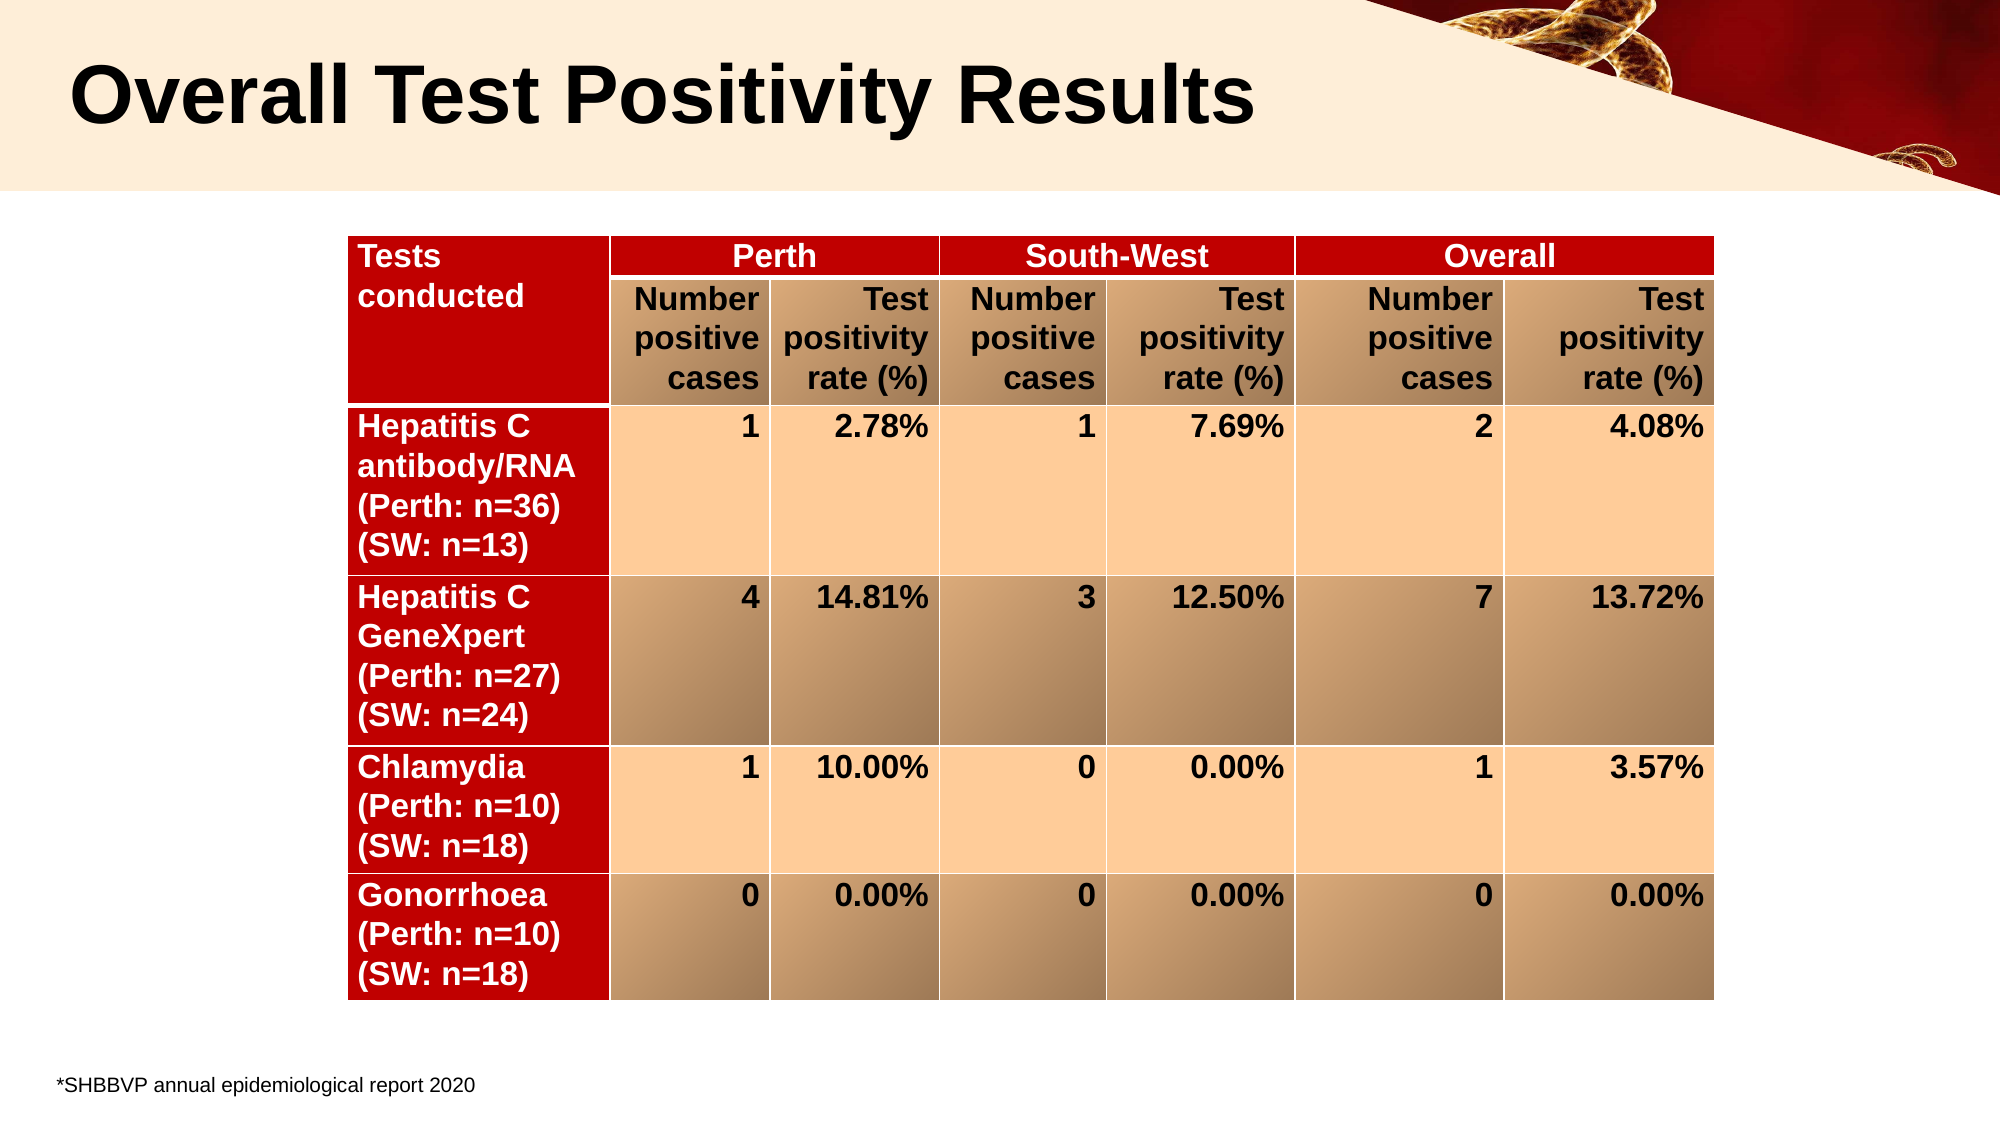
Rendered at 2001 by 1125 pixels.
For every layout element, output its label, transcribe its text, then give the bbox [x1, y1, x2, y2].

table_cell Hepatitis C GeneXpert (Perth: n=27) (SW: n=24) [348, 576, 609, 745]
table_header South-West [940, 236, 1294, 275]
table_cell 13.72% [1505, 576, 1714, 745]
table_cell Number positive cases [1296, 280, 1503, 405]
table_cell 2 [1296, 406, 1503, 575]
table_cell Test positivity rate (%) [1107, 280, 1294, 405]
table_header Overall [1296, 236, 1714, 275]
table_cell Number positive cases [611, 280, 769, 405]
table_cell 2.78% [771, 406, 939, 575]
table_cell 1 [611, 747, 769, 873]
table_cell 0 [940, 874, 1106, 1000]
table_cell 10.00% [771, 747, 939, 873]
table_cell 0 [611, 874, 769, 1000]
table_cell 0.00% [771, 874, 939, 1000]
table_cell 0.00% [1107, 874, 1294, 1000]
table_cell 7 [1296, 576, 1503, 745]
title Overall Test Positivity Results [54, 18, 1923, 174]
table_cell 1 [1296, 747, 1503, 873]
table_cell Hepatitis C antibody/RNA (Perth: n=36) (SW: n=13) [348, 408, 609, 575]
table_cell 12.50% [1107, 576, 1294, 745]
table_cell 14.81% [771, 576, 939, 745]
table_cell Gonorrhoea (Perth: n=10) (SW: n=18) [348, 874, 609, 1000]
text_box [0, 0, 1981, 192]
text_box [1361, 0, 2000, 197]
table_cell 4.08% [1505, 406, 1714, 575]
table_header Perth [611, 236, 939, 275]
table_cell 1 [940, 406, 1106, 575]
table_cell 3.57% [1505, 747, 1714, 873]
table_cell 3 [940, 576, 1106, 745]
table_cell Chlamydia (Perth: n=10) (SW: n=18) [348, 747, 609, 873]
table_header Tests conducted [348, 236, 609, 403]
list *SHBBVP annual epidemiological report 2020 [41, 1045, 1025, 1105]
table_cell 0.00% [1107, 747, 1294, 873]
table_cell 1 [611, 406, 769, 575]
table_cell Test positivity rate (%) [1505, 280, 1714, 405]
table_cell 7.69% [1107, 406, 1294, 575]
table_cell 0 [940, 747, 1106, 873]
table_cell 0 [1296, 874, 1503, 1000]
table_cell Test positivity rate (%) [771, 280, 939, 405]
table_cell 0.00% [1505, 874, 1714, 1000]
table_cell 4 [611, 576, 769, 745]
table_cell Number positive cases [940, 280, 1106, 405]
